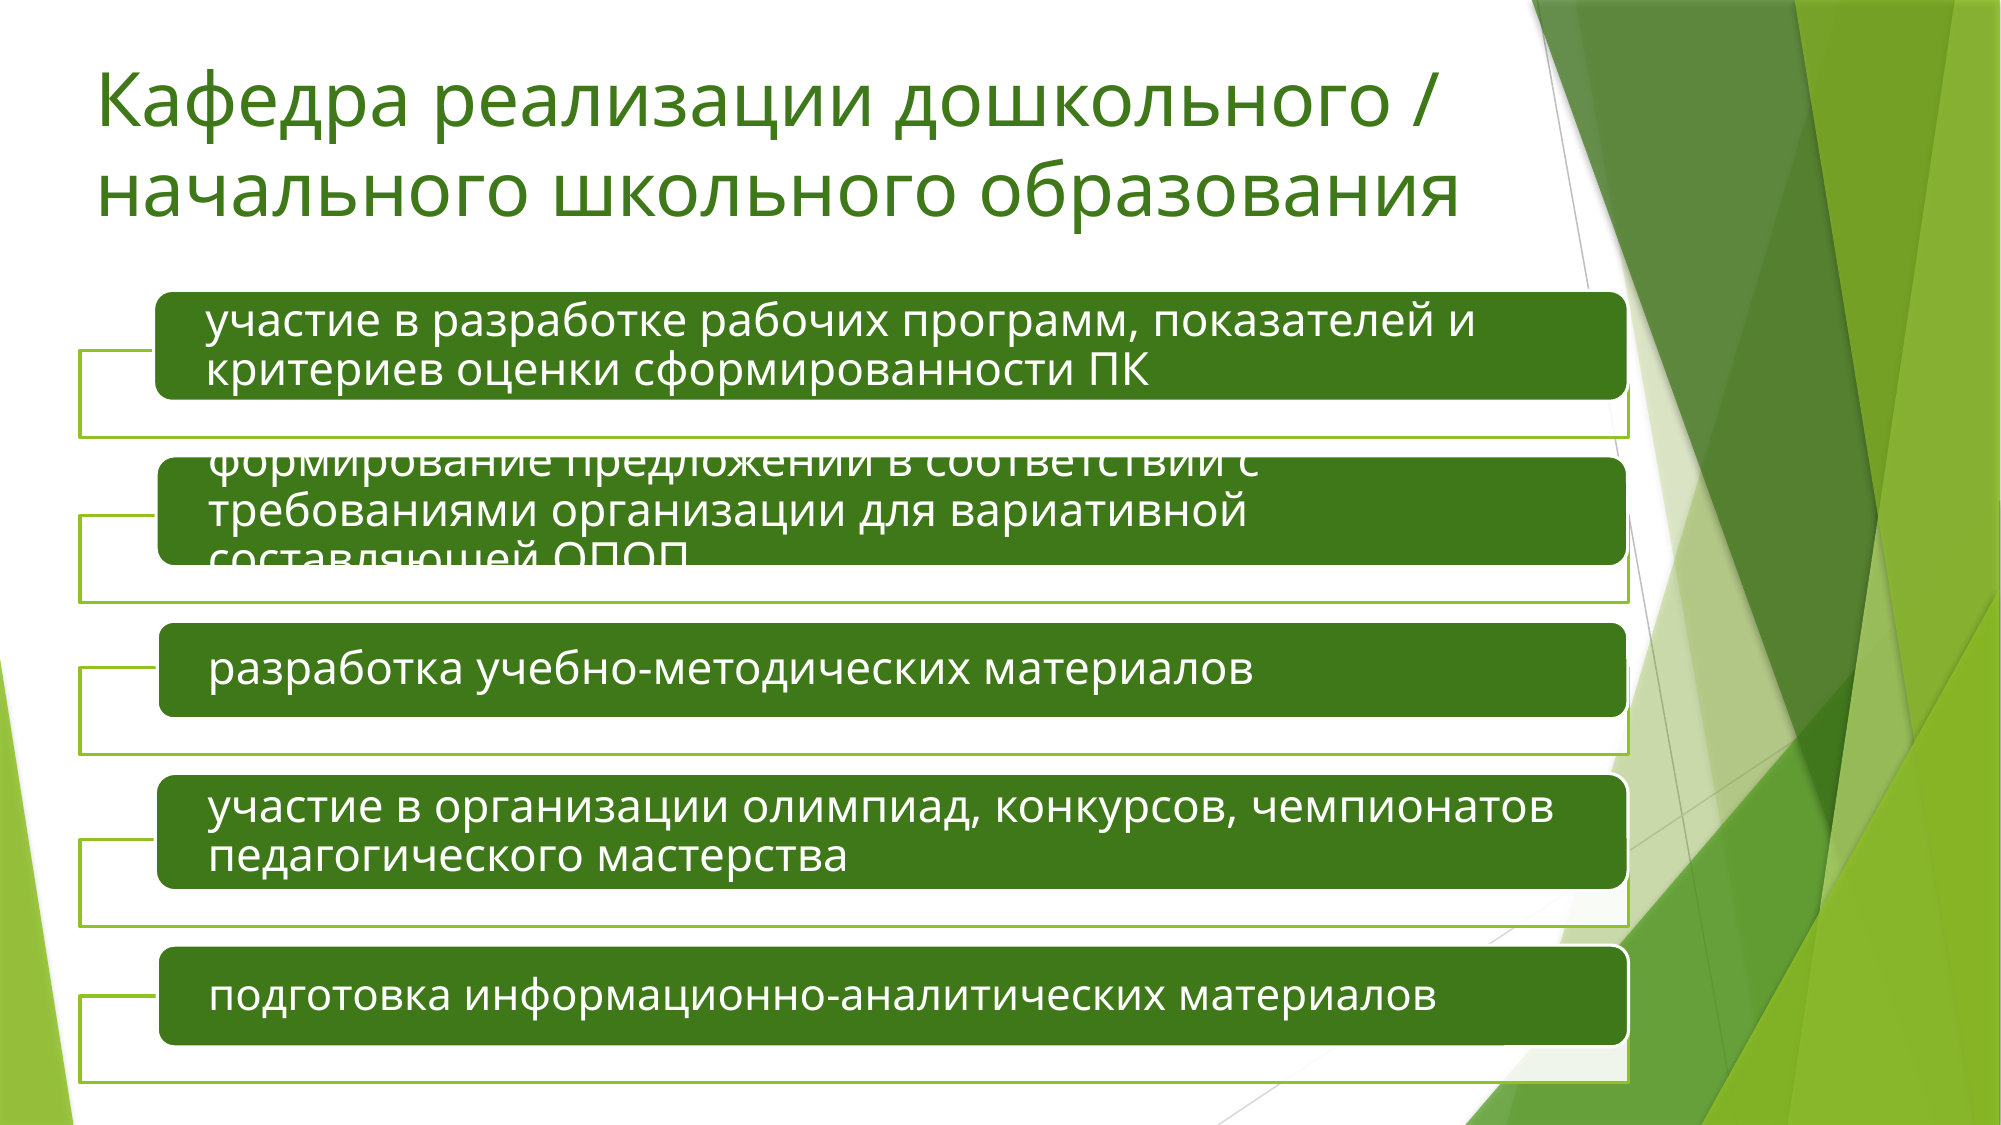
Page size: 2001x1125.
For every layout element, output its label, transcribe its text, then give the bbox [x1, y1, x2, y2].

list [79, 283, 1630, 1090]
title Кафедра реализации дошкольного / начального школьного образования [79, 43, 1491, 261]
